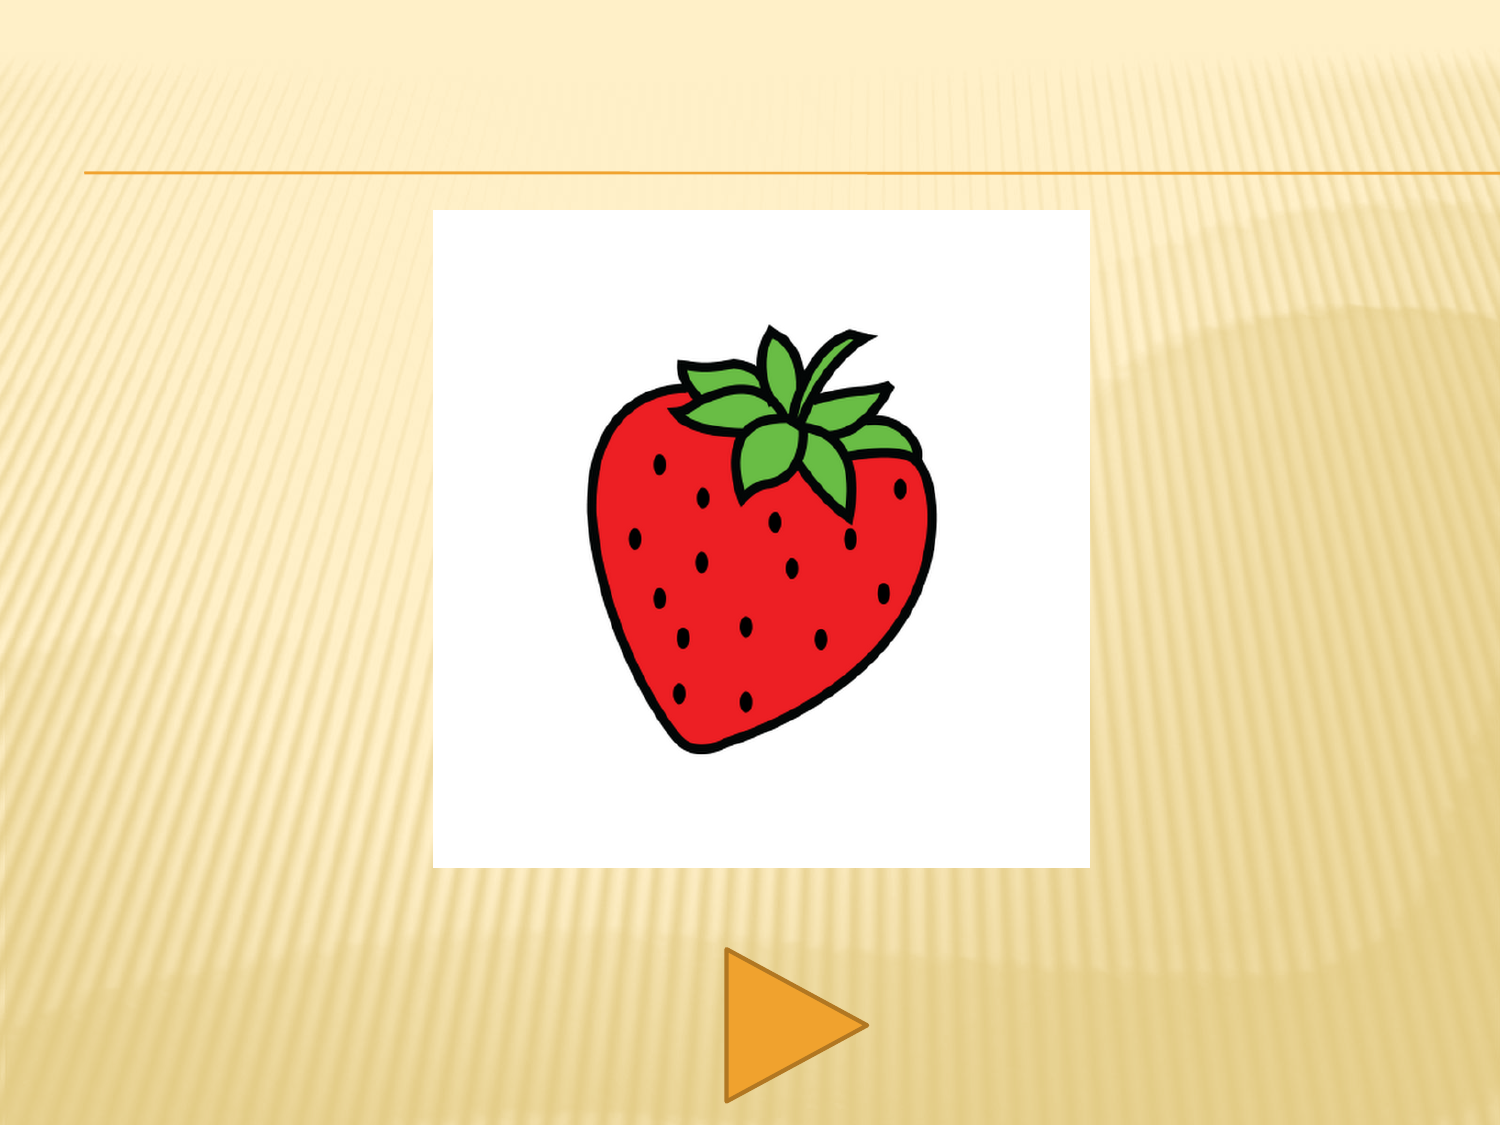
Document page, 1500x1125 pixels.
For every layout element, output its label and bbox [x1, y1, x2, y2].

picture [433, 210, 1091, 868]
text_box [724, 947, 870, 1104]
